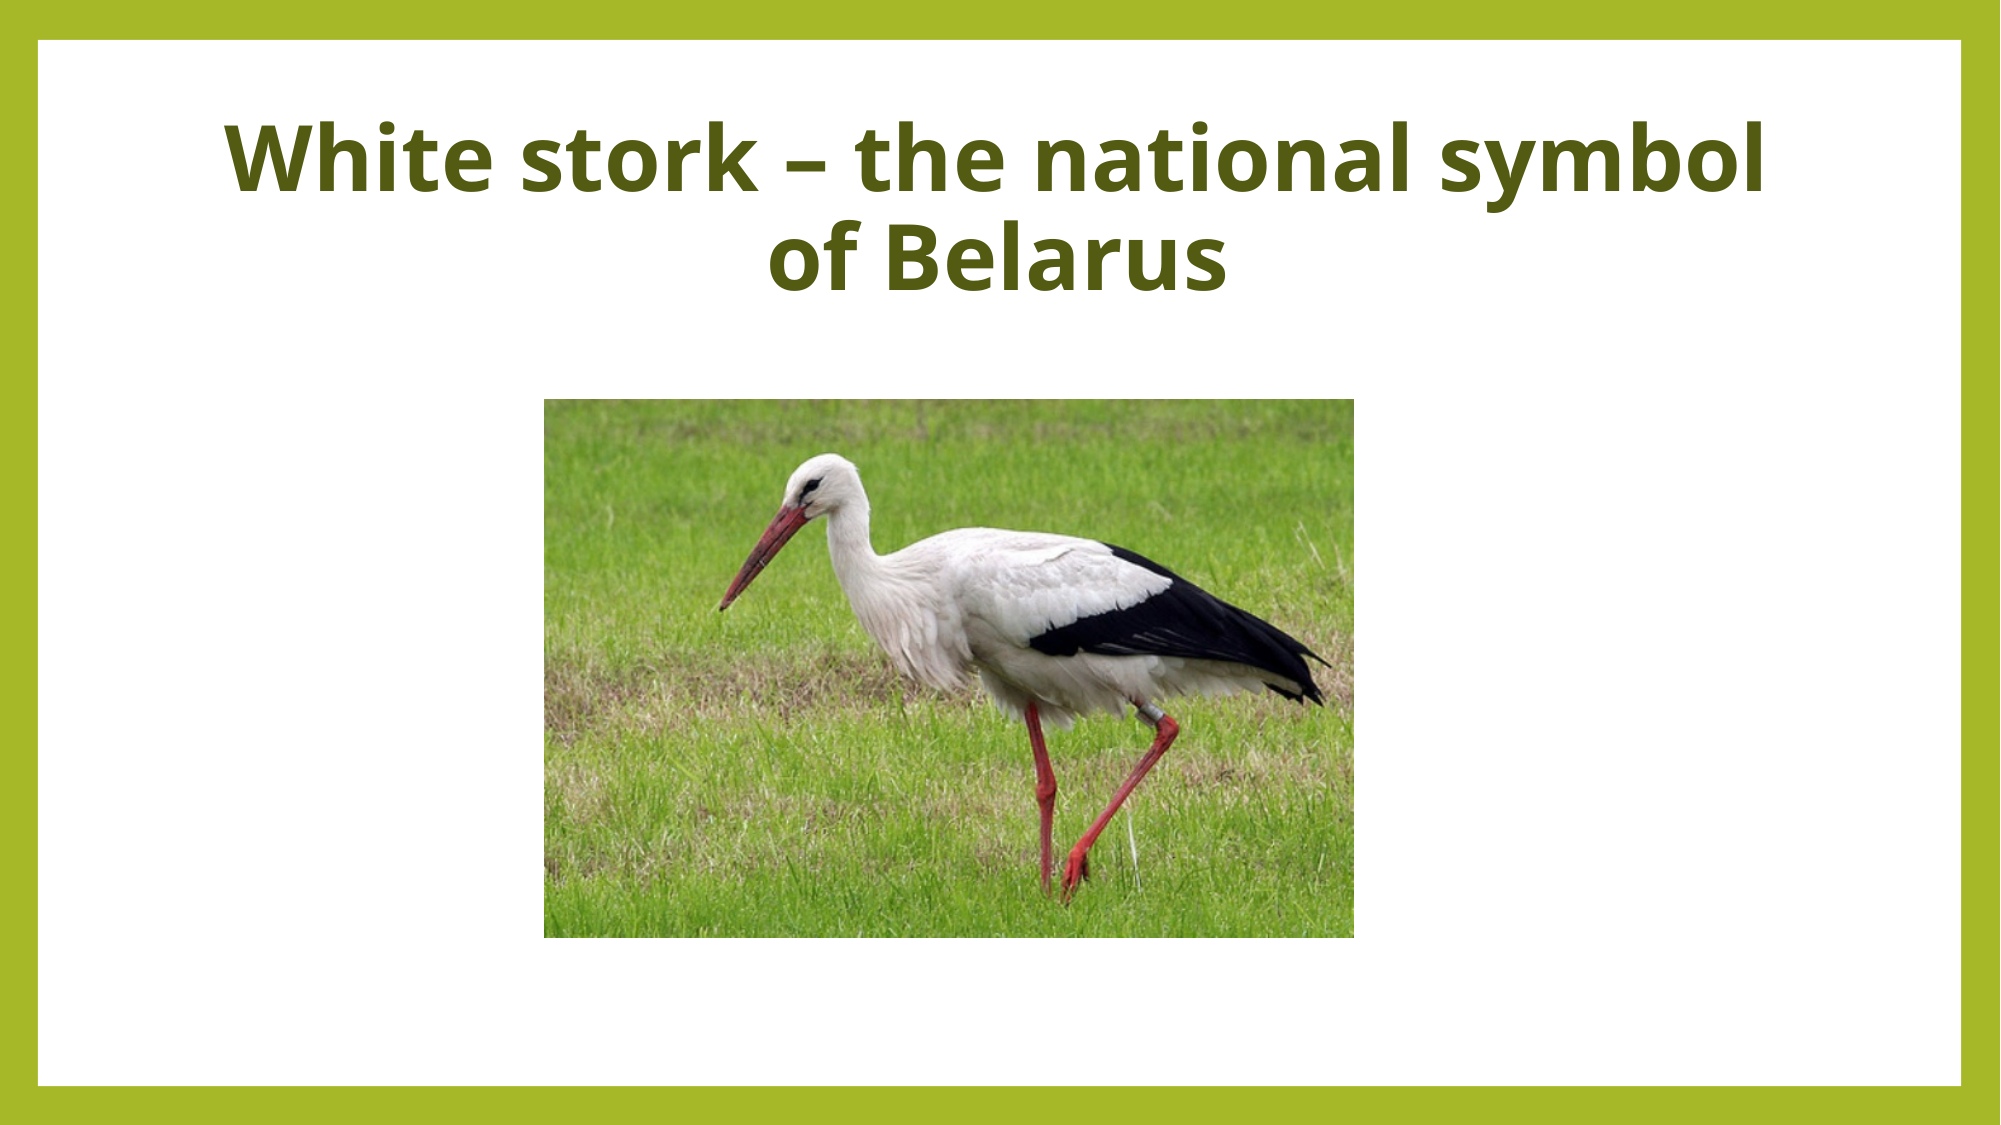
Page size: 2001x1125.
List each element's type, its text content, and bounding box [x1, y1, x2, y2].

picture [544, 399, 1355, 939]
title White stork – the national symbol of Belarus [187, 99, 1808, 323]
